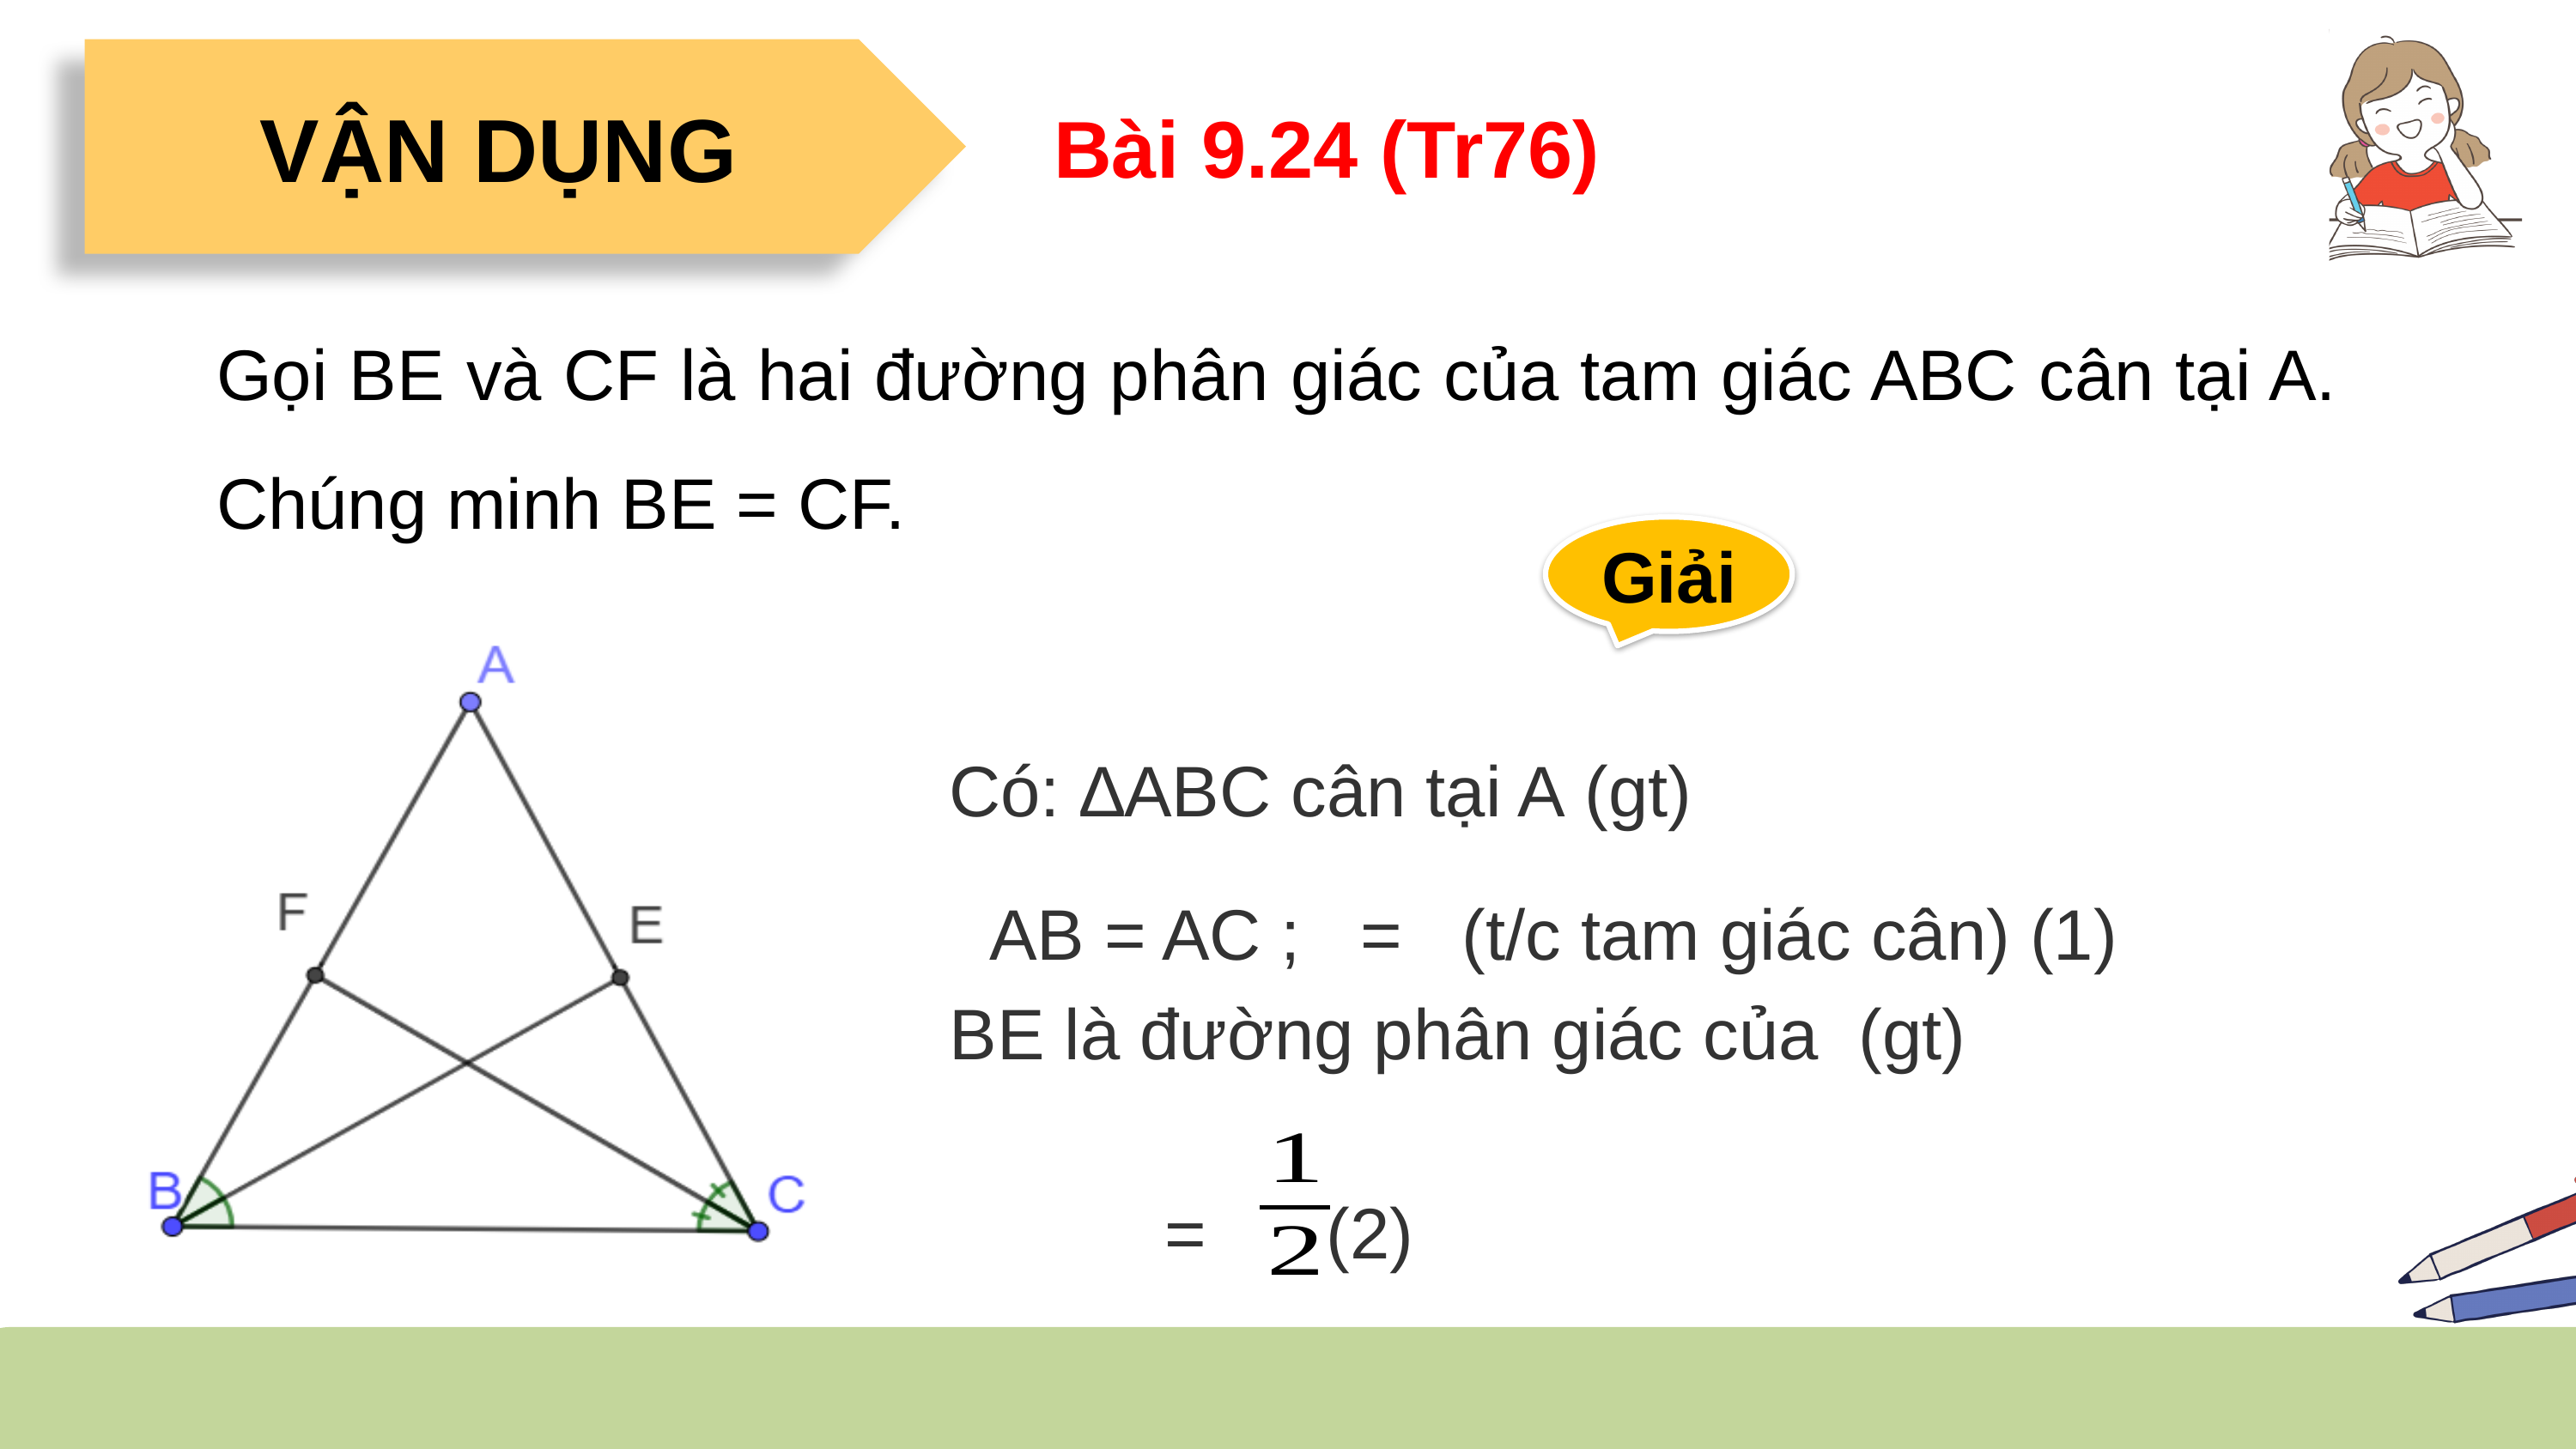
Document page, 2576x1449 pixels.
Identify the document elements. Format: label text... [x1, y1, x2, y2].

text_box [0, 1326, 2576, 1449]
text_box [949, 1117, 1611, 1294]
text_box VẬN DỤNG [82, 37, 969, 256]
picture [64, 633, 868, 1283]
text_box Gọi BE và CF là hai đường phân giác của tam giác ABC cân tại A. Chúng minh BE = CF. [204, 279, 2351, 550]
text_box Giải [1542, 550, 1795, 649]
picture [2329, 21, 2523, 261]
text_box Bài 9.24 (Tr76) [1041, 91, 1846, 201]
picture [2388, 1065, 2576, 1434]
